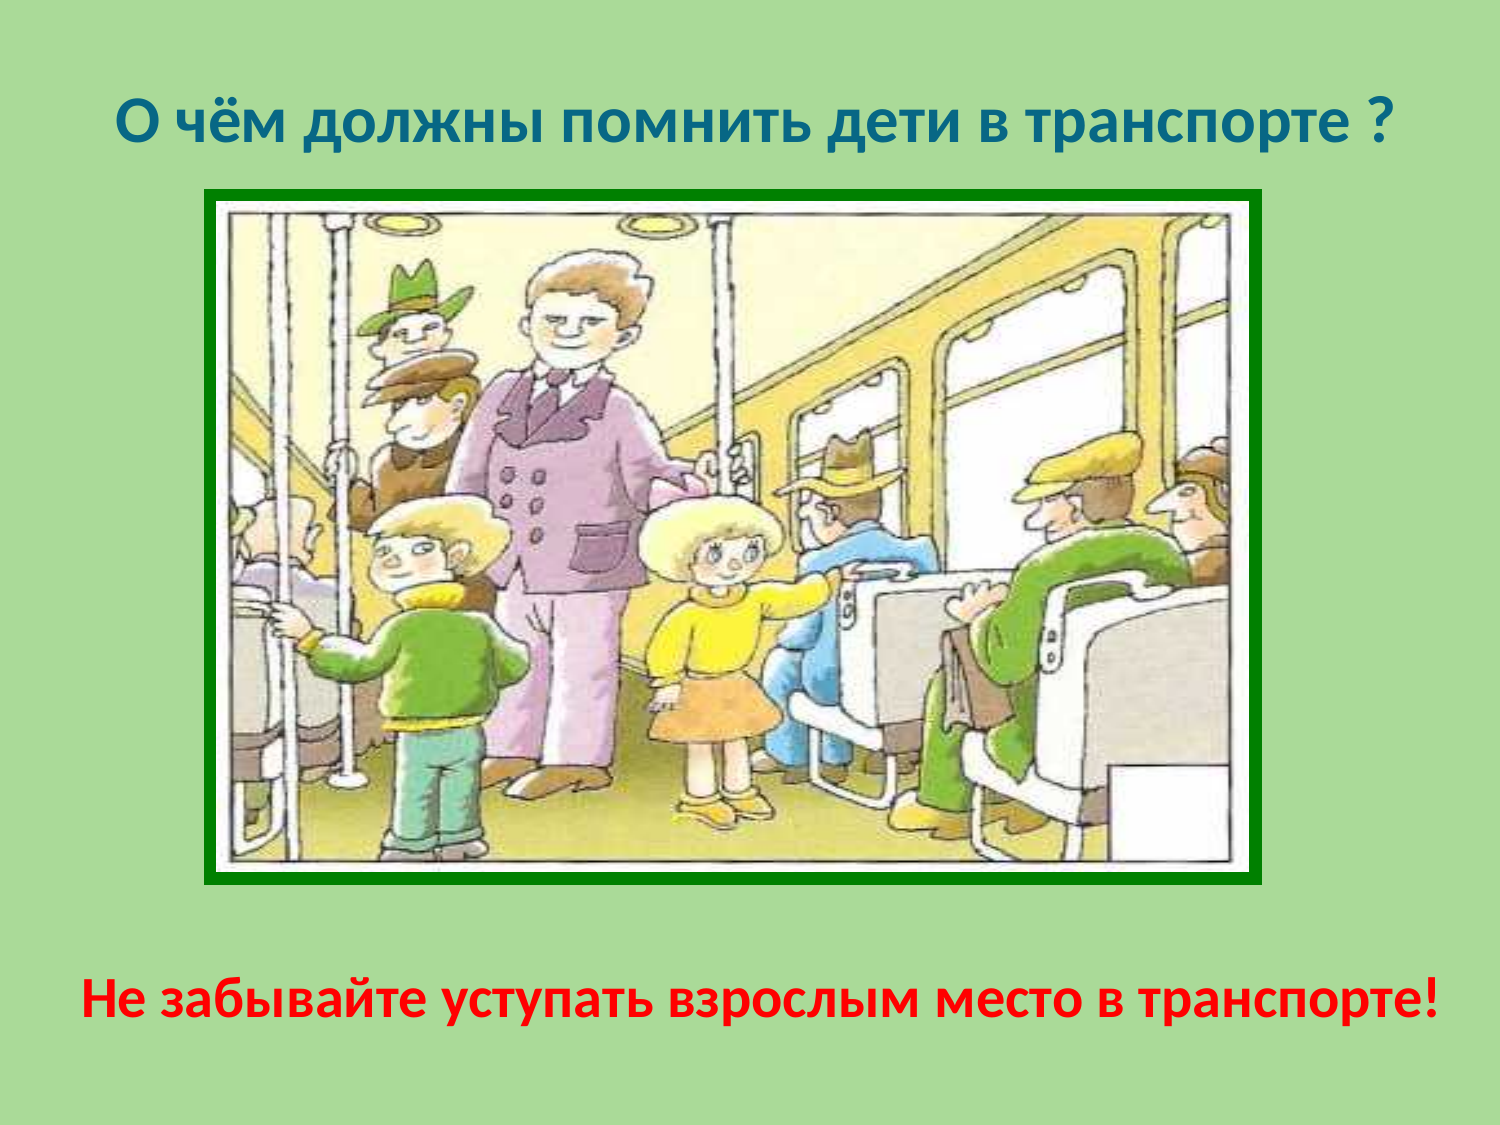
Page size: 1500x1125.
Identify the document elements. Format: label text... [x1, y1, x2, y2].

text_box Не забывайте уступать взрослым место в транспорте! [66, 951, 1500, 1037]
picture [216, 201, 1250, 873]
text_box О чём должны помнить дети в транспорте ? [100, 68, 1500, 164]
